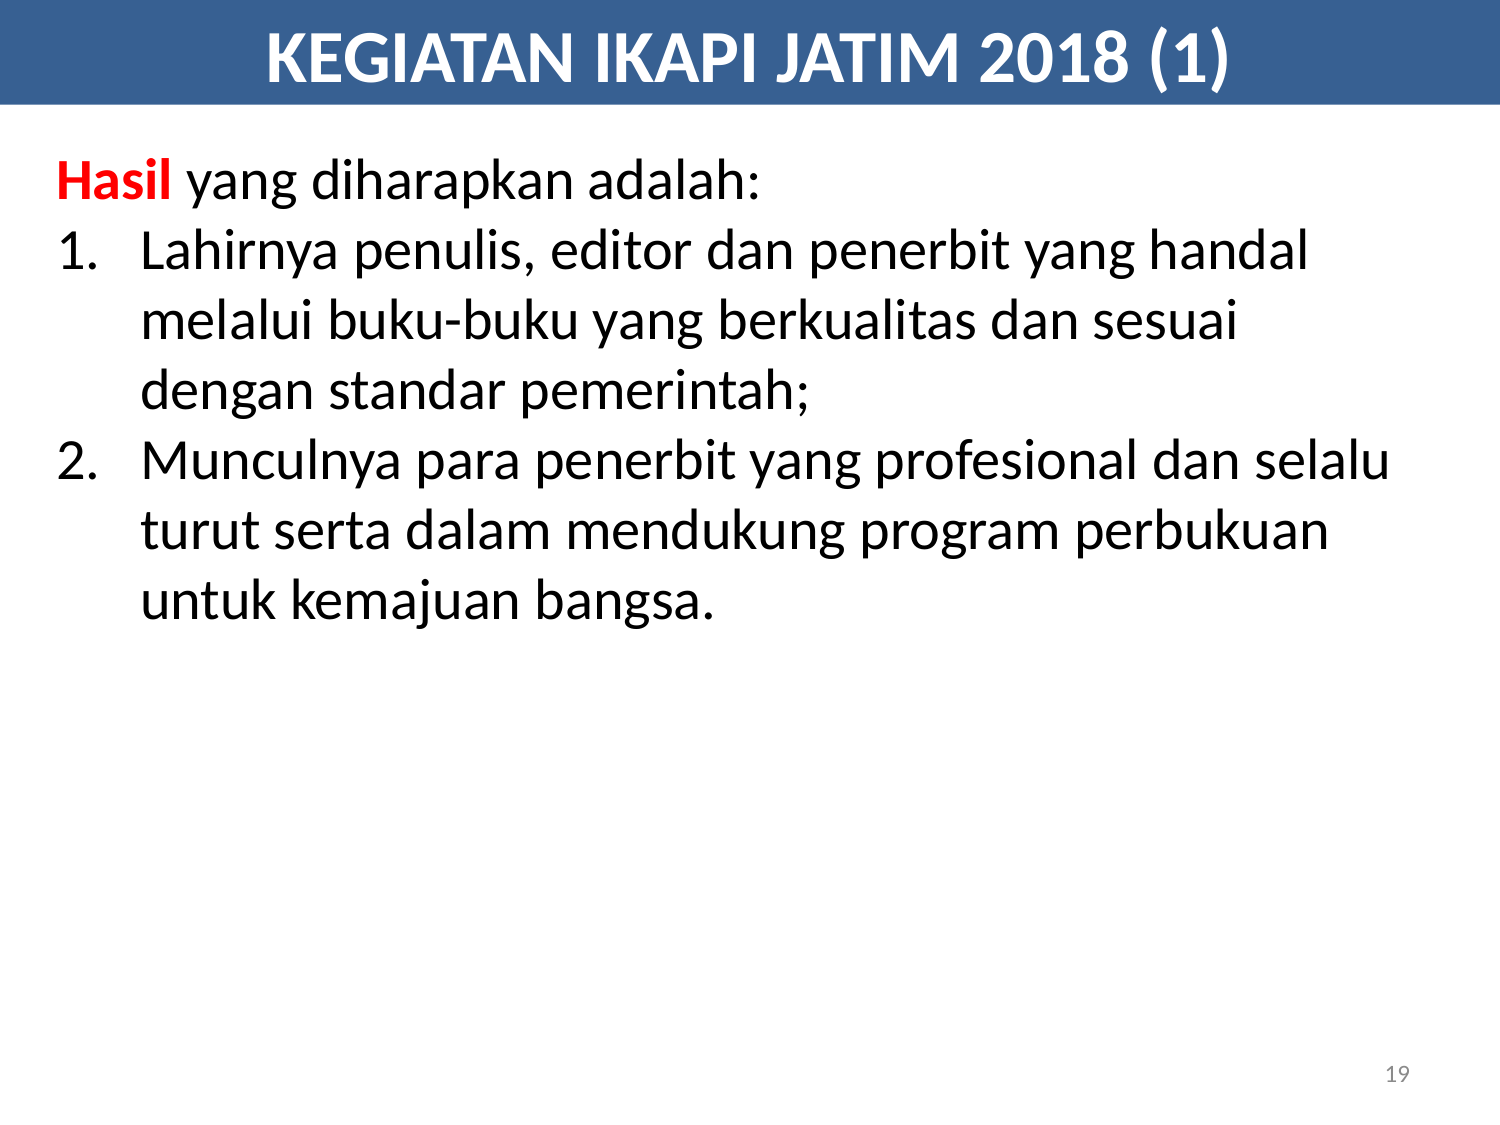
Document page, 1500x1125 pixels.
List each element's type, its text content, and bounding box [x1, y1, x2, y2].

text_box KEGIATAN IKAPI JATIM 2018 (1) [0, 0, 1500, 105]
slide_number 19 [1074, 1042, 1425, 1103]
text_box Hasil yang diharapkan adalah: Lahirnya penulis, editor dan penerbit yang handal melalui buku-buku yang berkualitas dan sesuai dengan standar pemerintah; Munculnya para penerbit yang profesional dan selalu turut serta dalam mendukung program perbukuan untuk kemajuan bangsa. [41, 134, 1436, 639]
